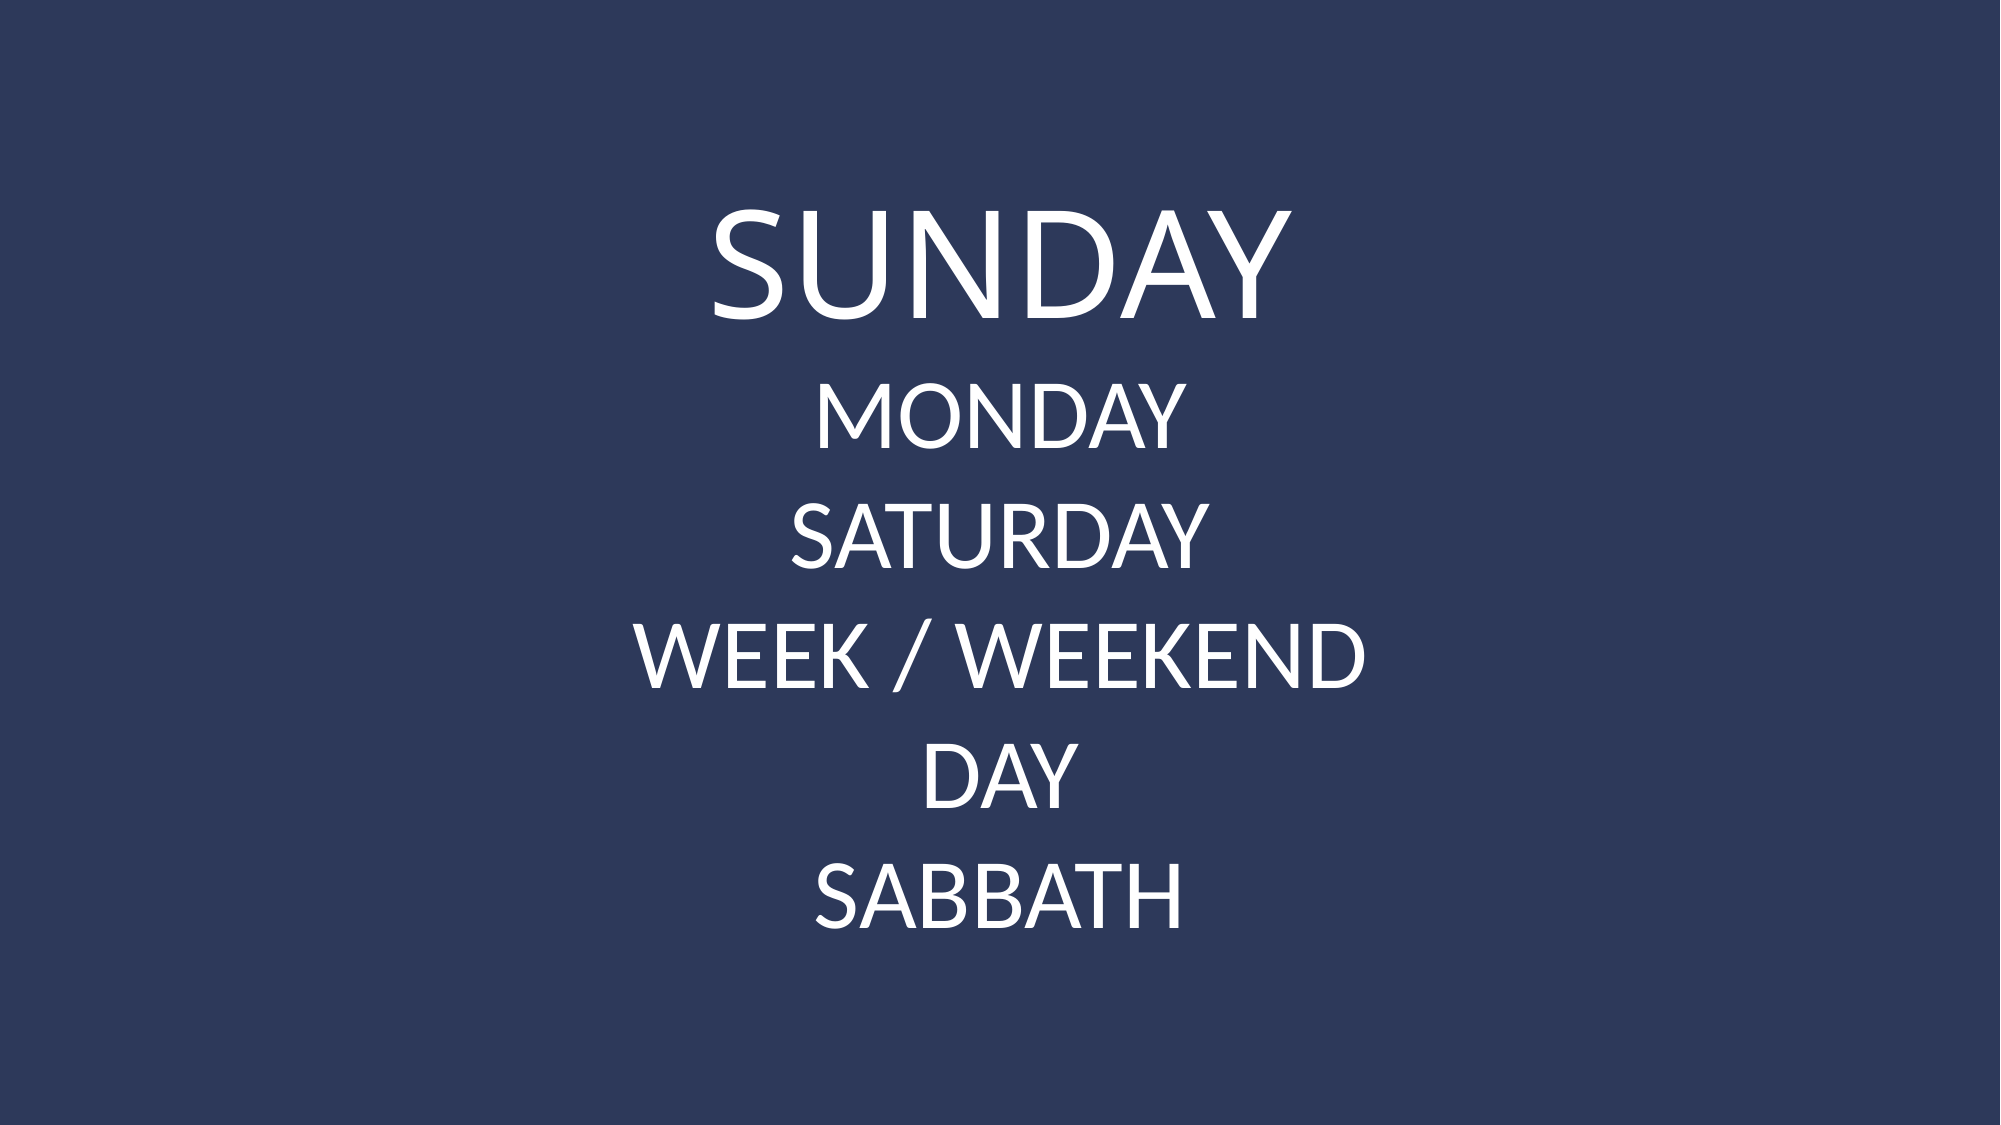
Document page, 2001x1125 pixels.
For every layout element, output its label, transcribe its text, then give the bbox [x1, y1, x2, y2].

text_box SUNDAY MONDAY SATURDAY WEEK / WEEKEND DAY SABBATH [500, 161, 1500, 956]
